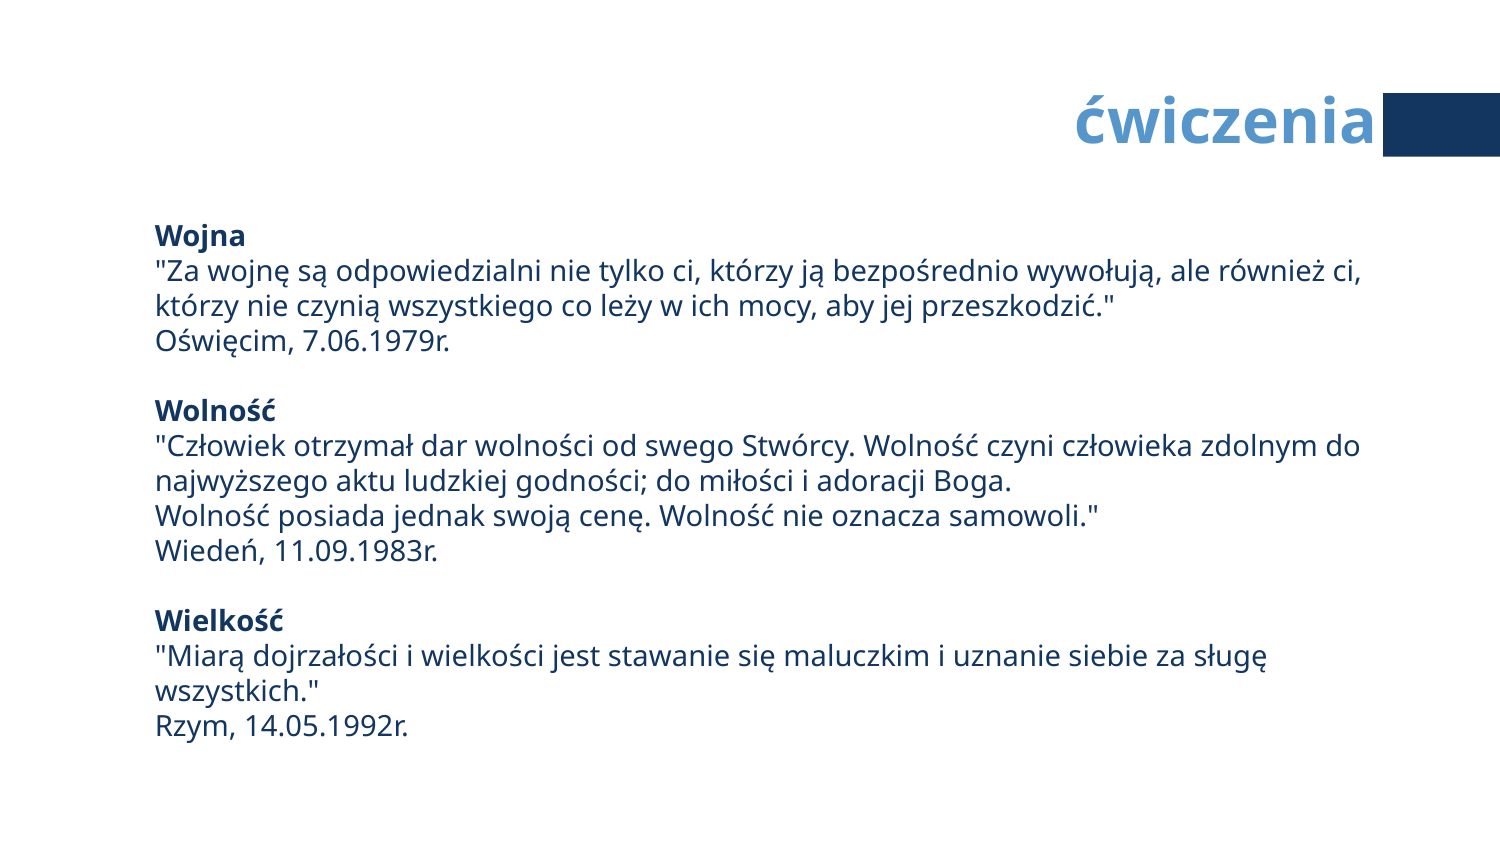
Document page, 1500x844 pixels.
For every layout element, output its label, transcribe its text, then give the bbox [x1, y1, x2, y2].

text_box ćwiczenia [1060, 72, 1500, 165]
list Wojna "Za wojnę są odpowiedzialni nie tylko ci, którzy ją bezpośrednio wywołują, ale również ci, którzy nie czynią wszystkiego co leży w ich mocy, aby jej przeszkodzić." Oświęcim, 7.06.1979r. Wolność "Człowiek otrzymał dar wolności od swego Stwórcy. Wolność czyni człowieka zdolnym do najwyższego aktu ludzkiej godności; do miłości i adoracji Boga. Wolność posiada jednak swoją cenę. Wolność nie oznacza samowoli." Wiedeń, 11.09.1983r. Wielkość "Miarą dojrzałości i wielkości jest stawanie się maluczkim i uznanie siebie za sługę wszystkich." Rzym, 14.05.1992r. [116, 202, 1384, 756]
